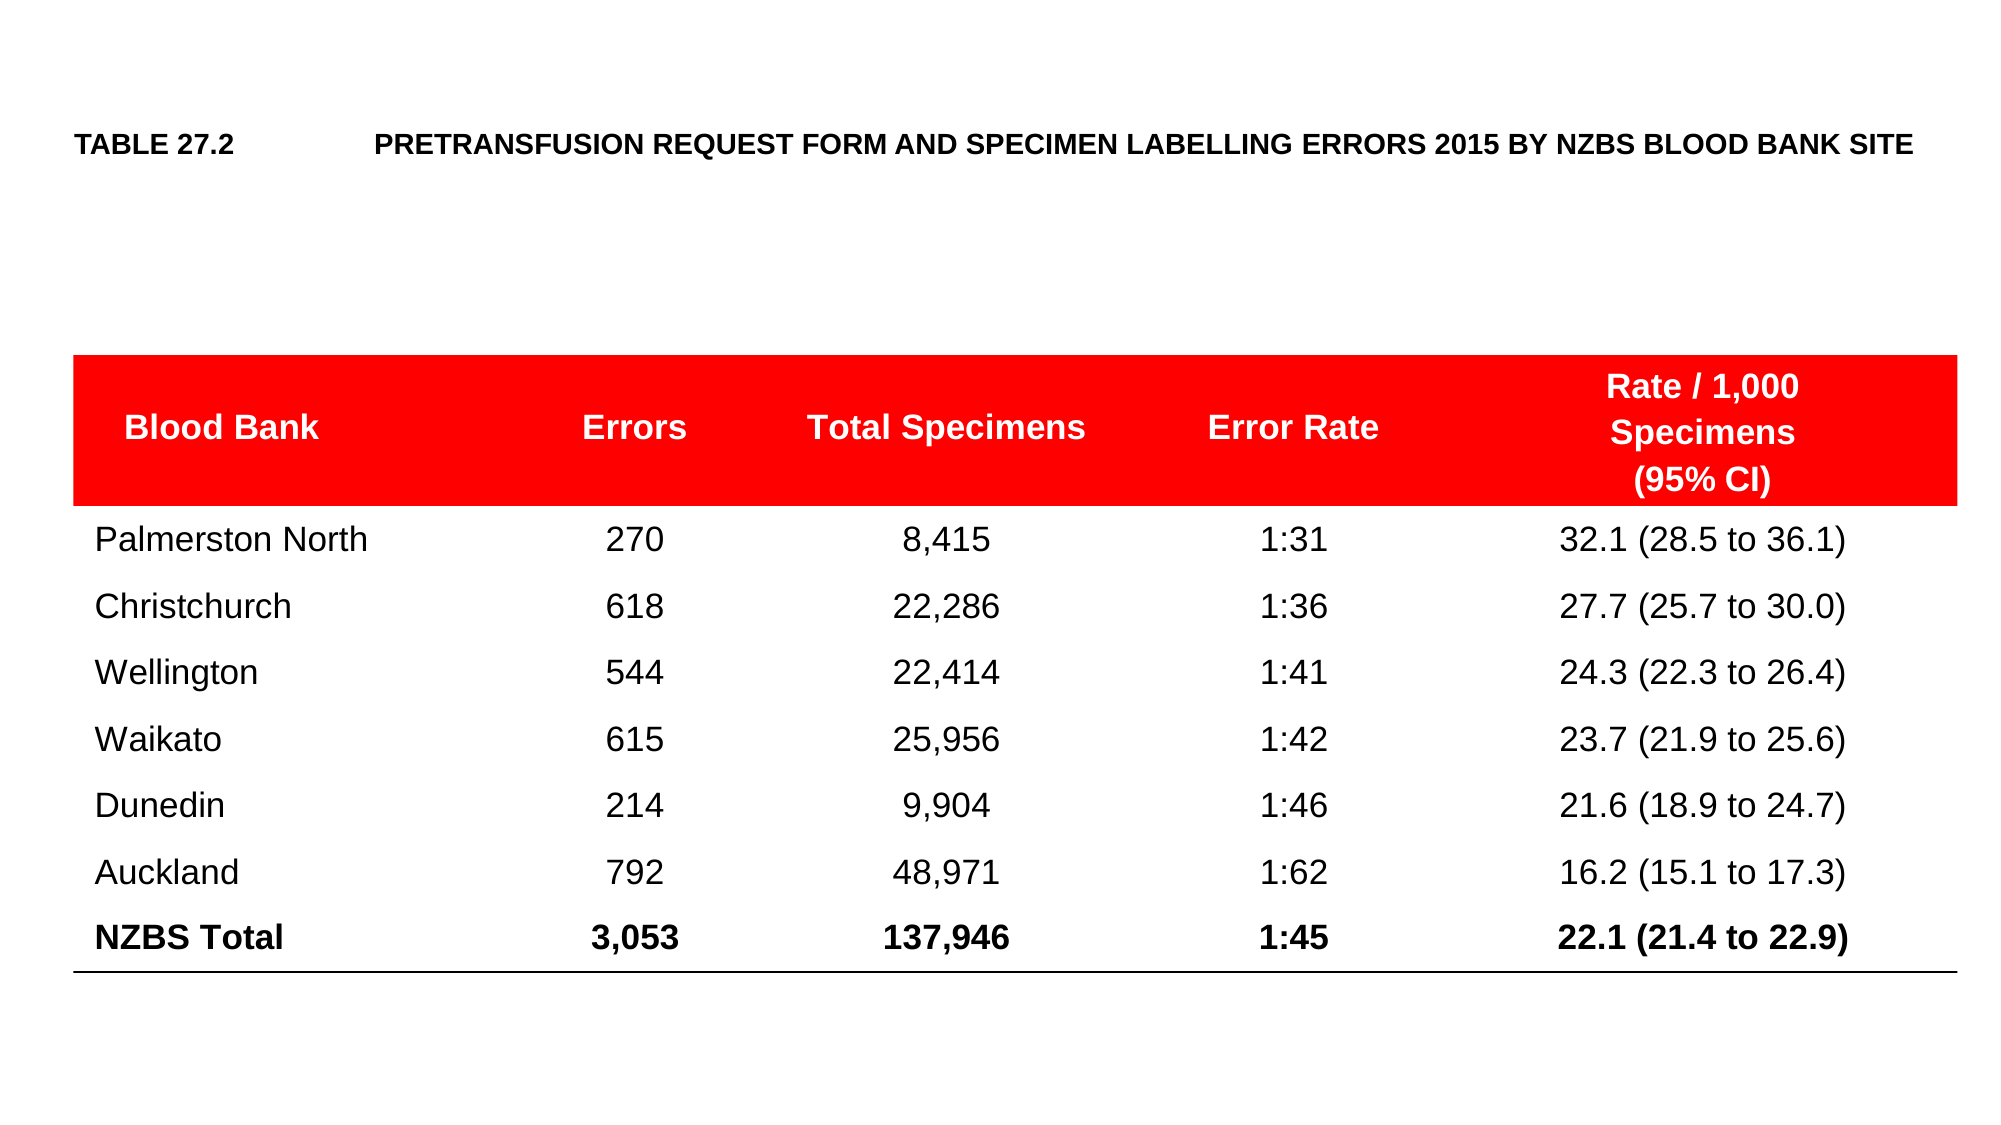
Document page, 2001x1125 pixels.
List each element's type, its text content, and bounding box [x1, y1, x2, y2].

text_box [73, 354, 1958, 1071]
text_box TABLE 27.2 PRETRANSFUSION REQUEST FORM AND SPECIMEN LABELLING ERRORS 2015 BY NZBS BLOOD BANK SITE [59, 112, 1972, 168]
